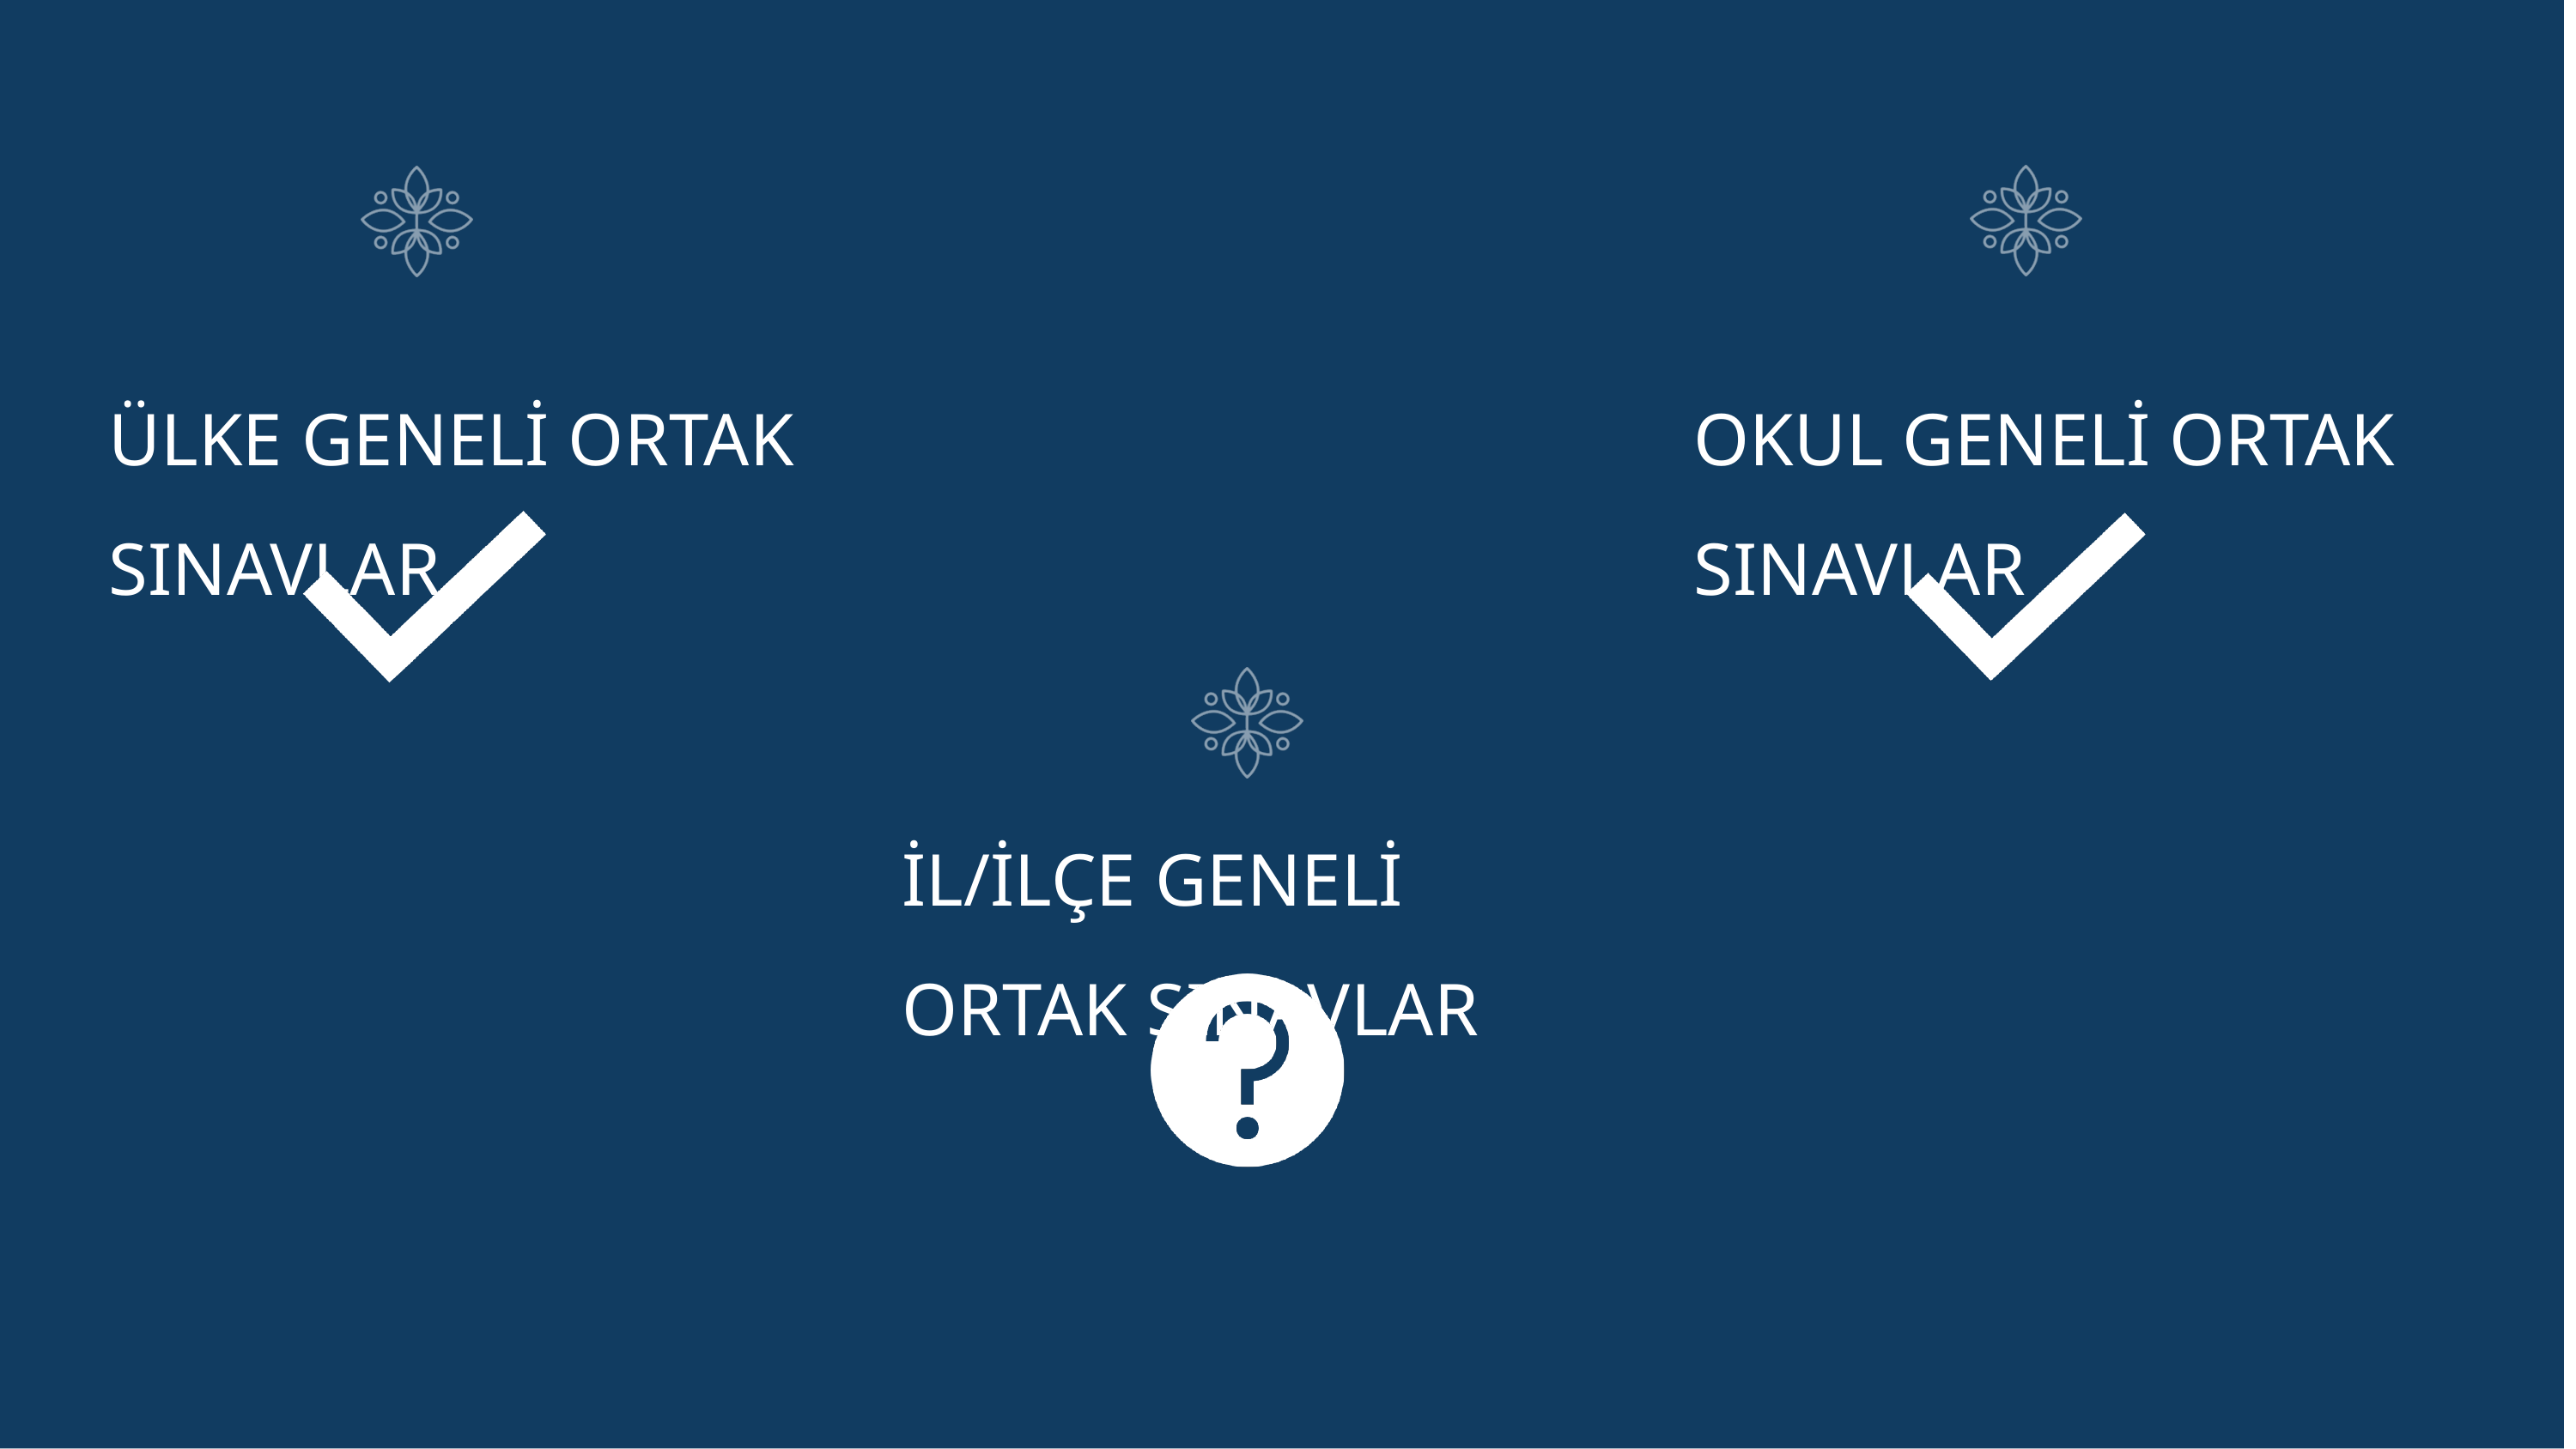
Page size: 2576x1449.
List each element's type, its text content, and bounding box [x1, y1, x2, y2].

picture [300, 471, 550, 720]
text_box [0, 0, 2564, 1449]
text_box ÜLKE GENELİ ORTAK SINAVLAR [108, 350, 272, 671]
text_box İL/İLÇE GENELİ ORTAK SINAVLAR [902, 791, 1593, 1112]
picture [1191, 667, 1303, 779]
picture [361, 166, 474, 278]
picture [1901, 471, 2151, 720]
picture [1970, 165, 2082, 277]
text_box [272, 337, 2192, 1368]
text_box OKUL GENELİ ORTAK SINAVLAR [1693, 350, 2432, 671]
picture [1127, 949, 1368, 1191]
